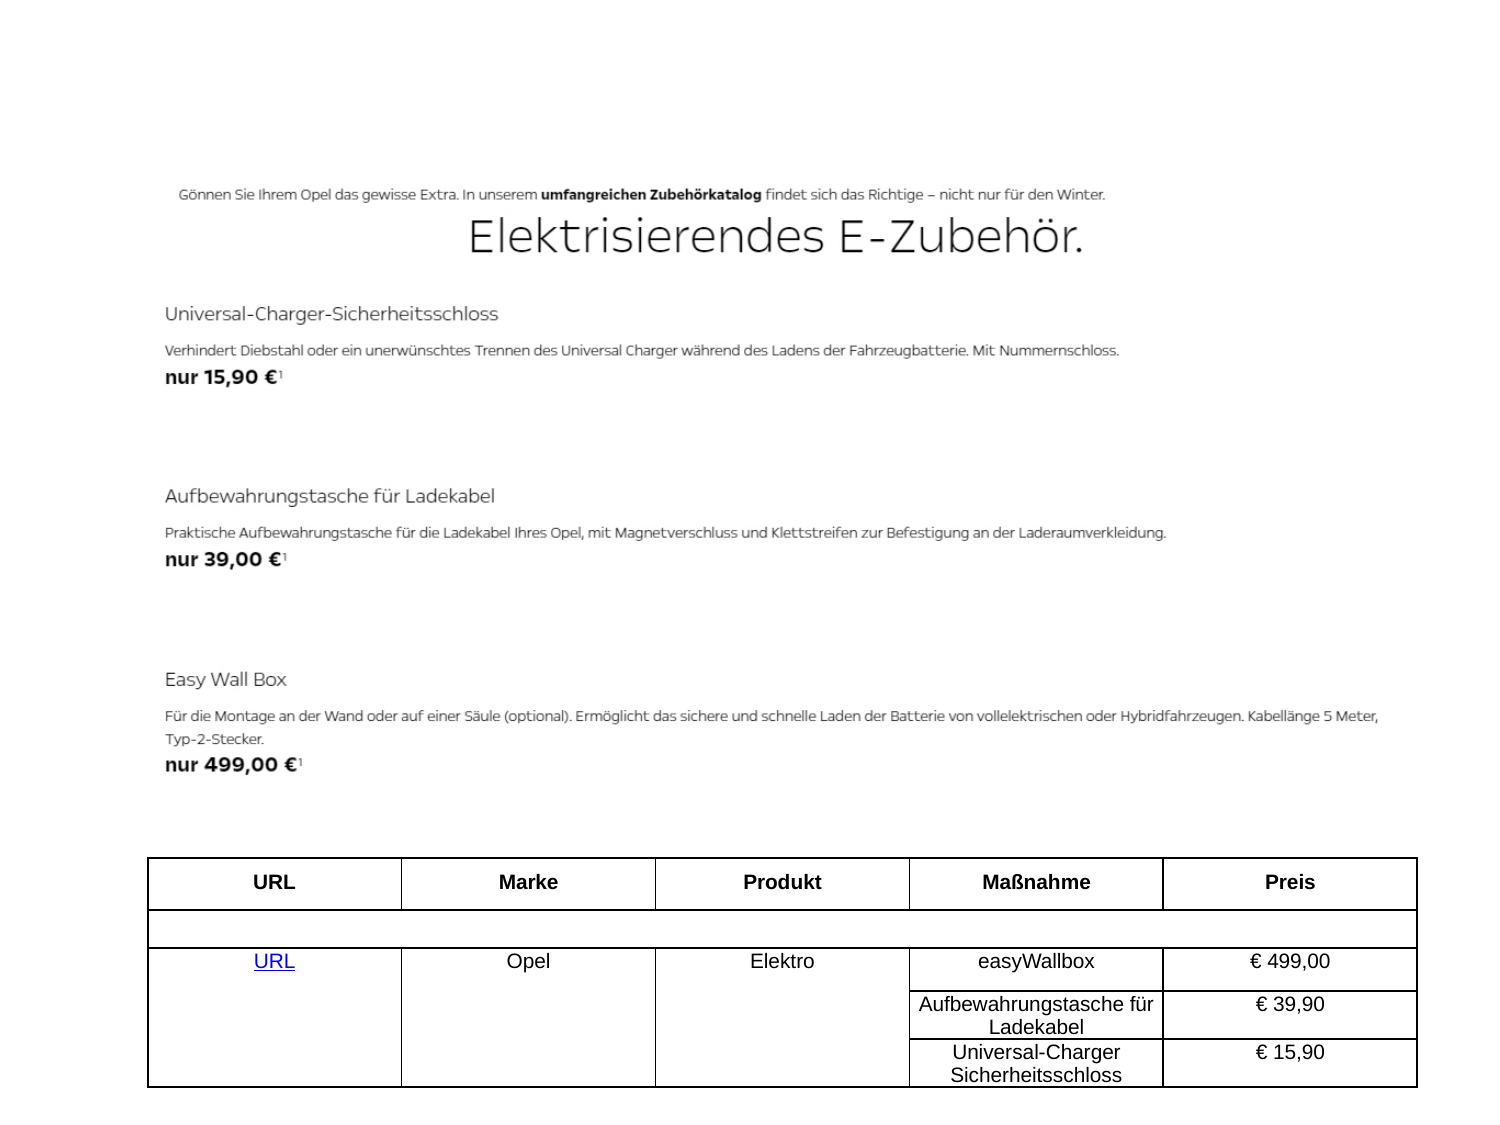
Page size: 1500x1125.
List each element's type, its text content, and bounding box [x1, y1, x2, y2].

table_header Maßnahme [910, 859, 1162, 909]
table_cell [149, 911, 1416, 947]
table_cell € 15,90 [1164, 1040, 1416, 1086]
table_header Produkt [656, 859, 909, 909]
table_cell Elektro [656, 949, 909, 1086]
table_cell Opel [402, 949, 655, 1086]
table_cell Aufbewahrungstasche für Ladekabel [910, 992, 1162, 1038]
table_cell URL [149, 949, 401, 1086]
table_header URL [149, 859, 401, 909]
table_cell easyWallbox [910, 949, 1162, 990]
table_cell € 39,90 [1164, 992, 1416, 1038]
table_header Preis [1164, 859, 1416, 909]
table_cell Universal-Charger Sicherheitsschloss [910, 1040, 1162, 1086]
picture [143, 148, 1444, 822]
table_cell € 499,00 [1164, 949, 1416, 990]
table_header Marke [402, 859, 655, 909]
